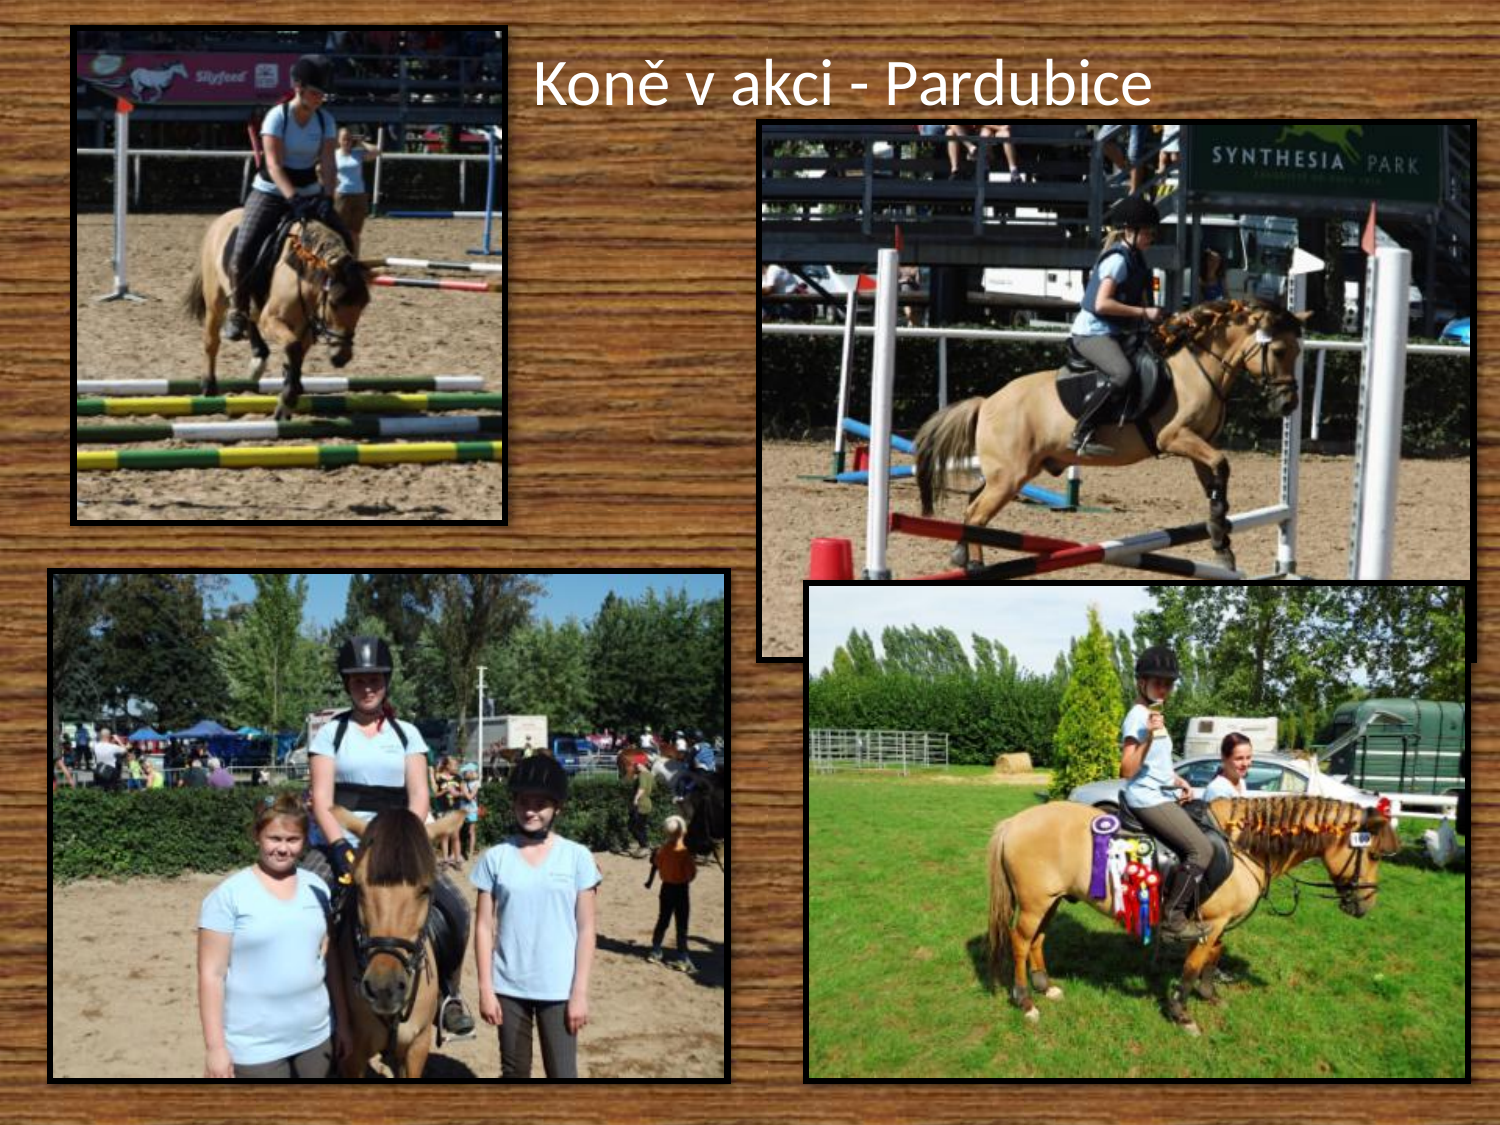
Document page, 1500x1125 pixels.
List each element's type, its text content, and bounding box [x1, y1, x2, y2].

picture [0, 0, 1500, 1125]
subtitle Koně v akci - Pardubice [518, 30, 1281, 193]
